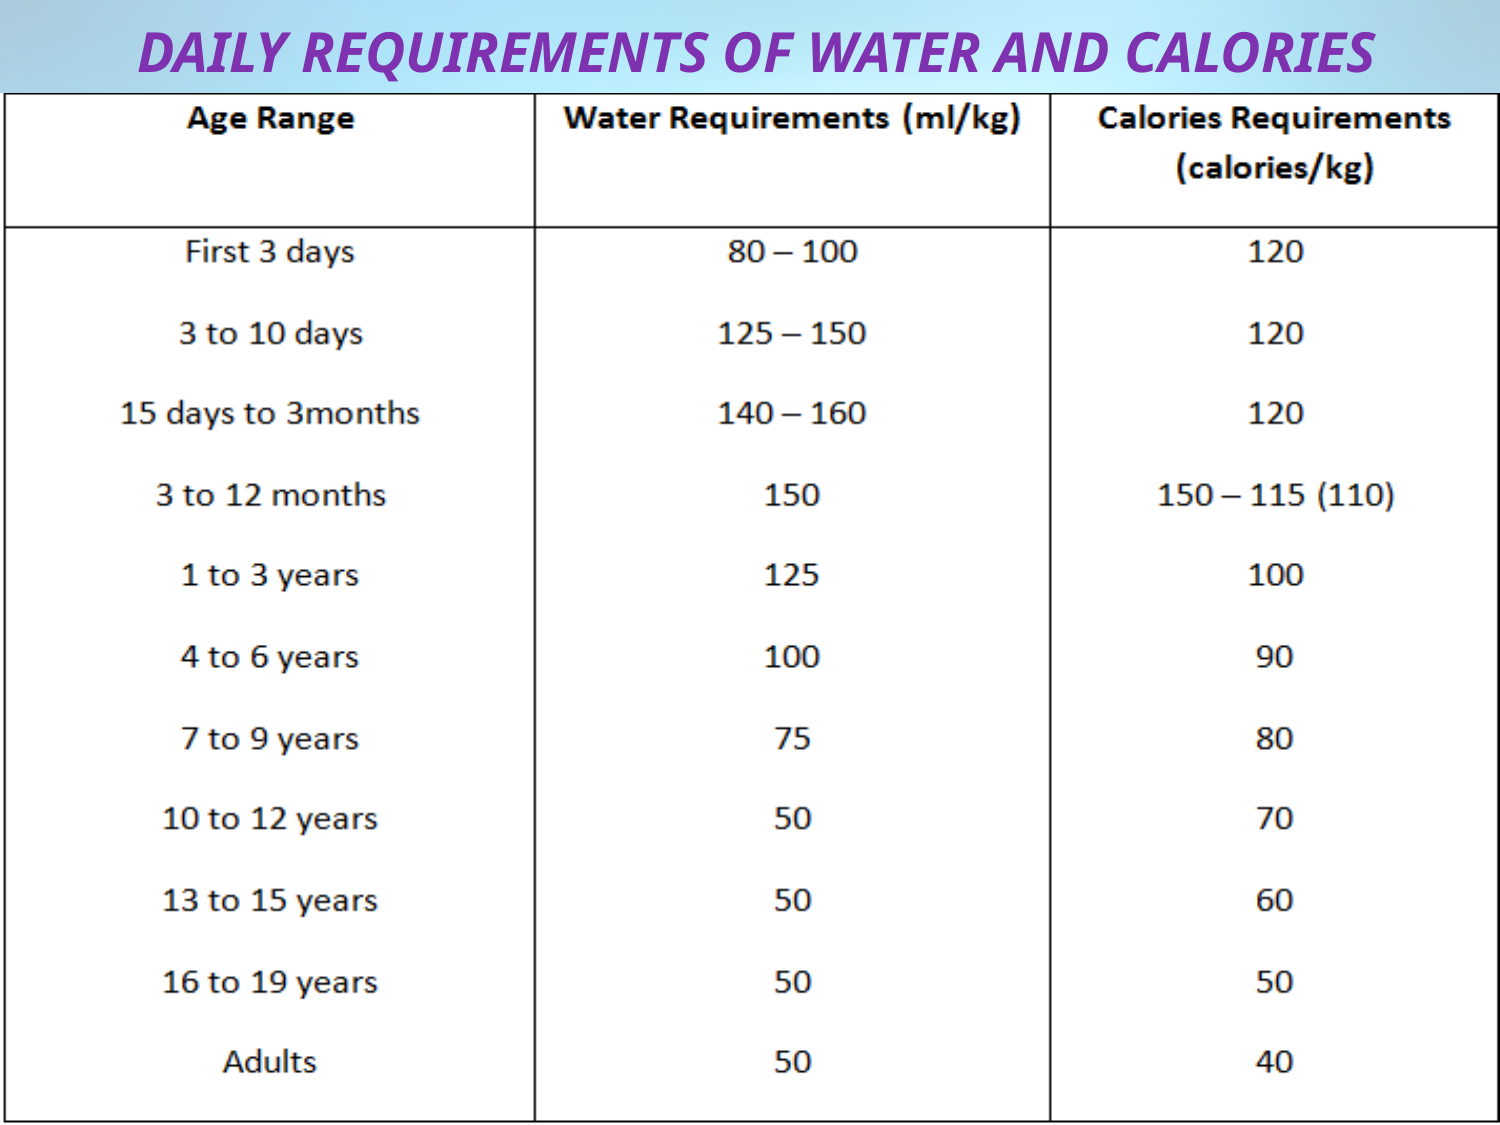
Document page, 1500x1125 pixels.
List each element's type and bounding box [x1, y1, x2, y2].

picture [0, 0, 1500, 93]
list [0, 93, 1500, 1125]
